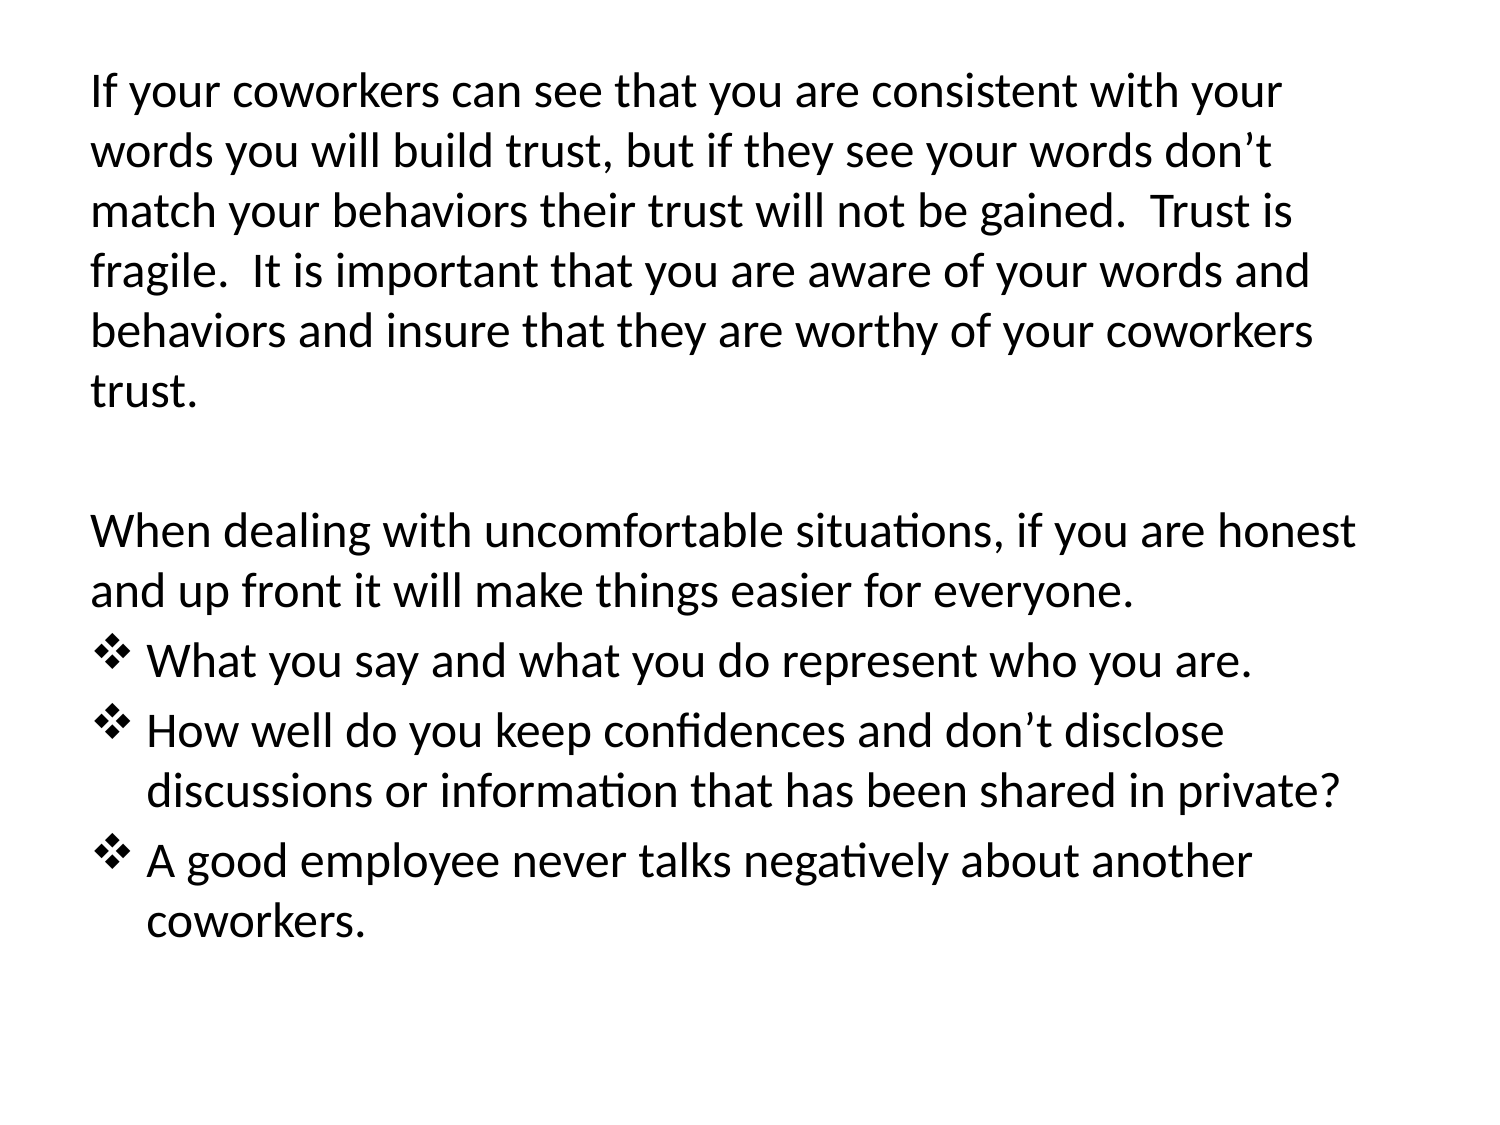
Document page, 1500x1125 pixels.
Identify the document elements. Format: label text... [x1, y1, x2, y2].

list If your coworkers can see that you are consistent with your words you will build trust, but if they see your words don’t match your behaviors their trust will not be gained. Trust is fragile. It is important that you are aware of your words and behaviors and insure that they are worthy of your coworkers trust. When dealing with uncomfortable situations, if you are honest and up front it will make things easier for everyone. What you say and what you do represent who you are. How well do you keep confidences and don’t disclose discussions or information that has been shared in private? A good employee never talks negatively about another coworkers. [75, 50, 1425, 1005]
